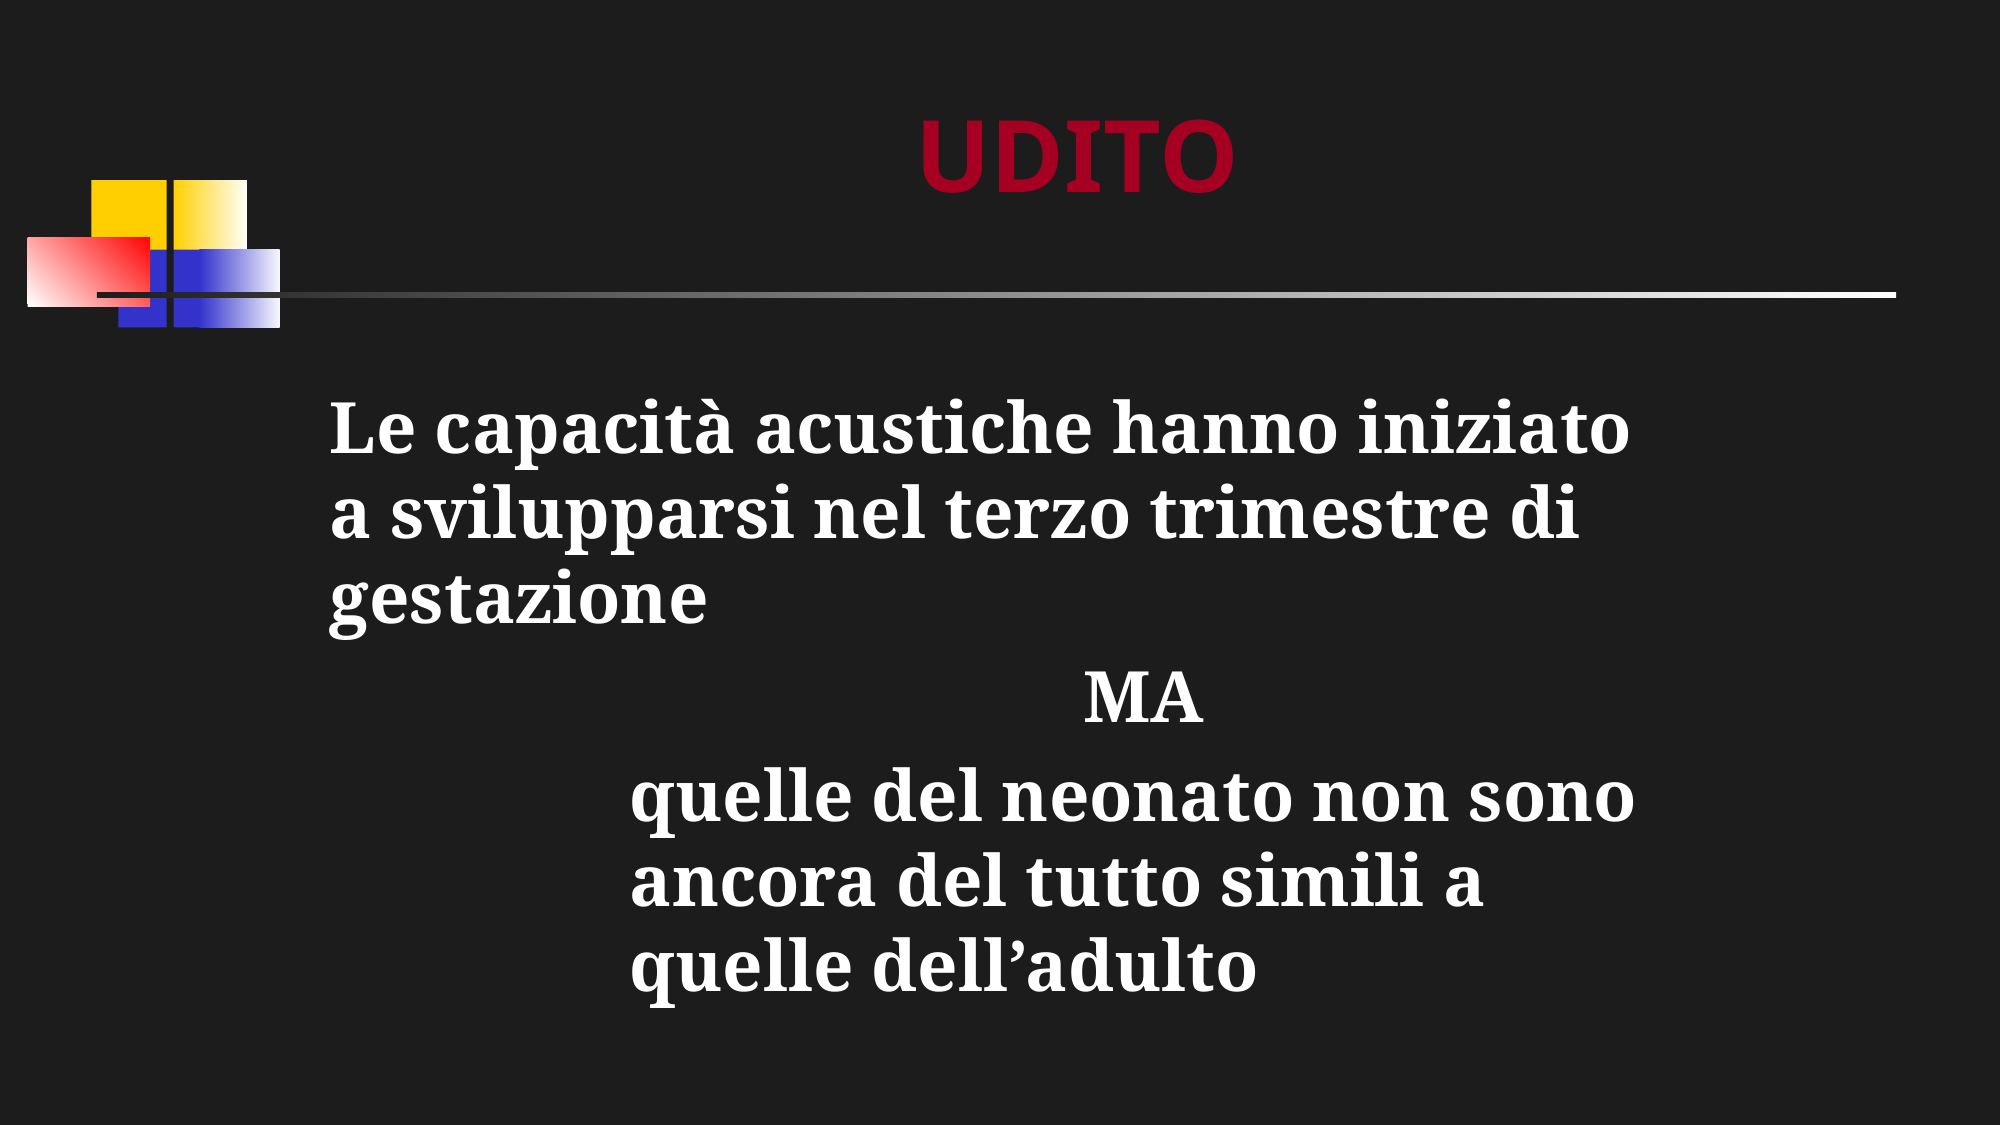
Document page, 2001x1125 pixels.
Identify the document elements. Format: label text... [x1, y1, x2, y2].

title UDITO [437, 75, 1718, 220]
list Le capacità acustiche hanno iniziato a svilupparsi nel terzo trimestre di gestazione MA quelle del neonato non sono ancora del tutto simili a quelle dell’adulto [314, 375, 1674, 1075]
